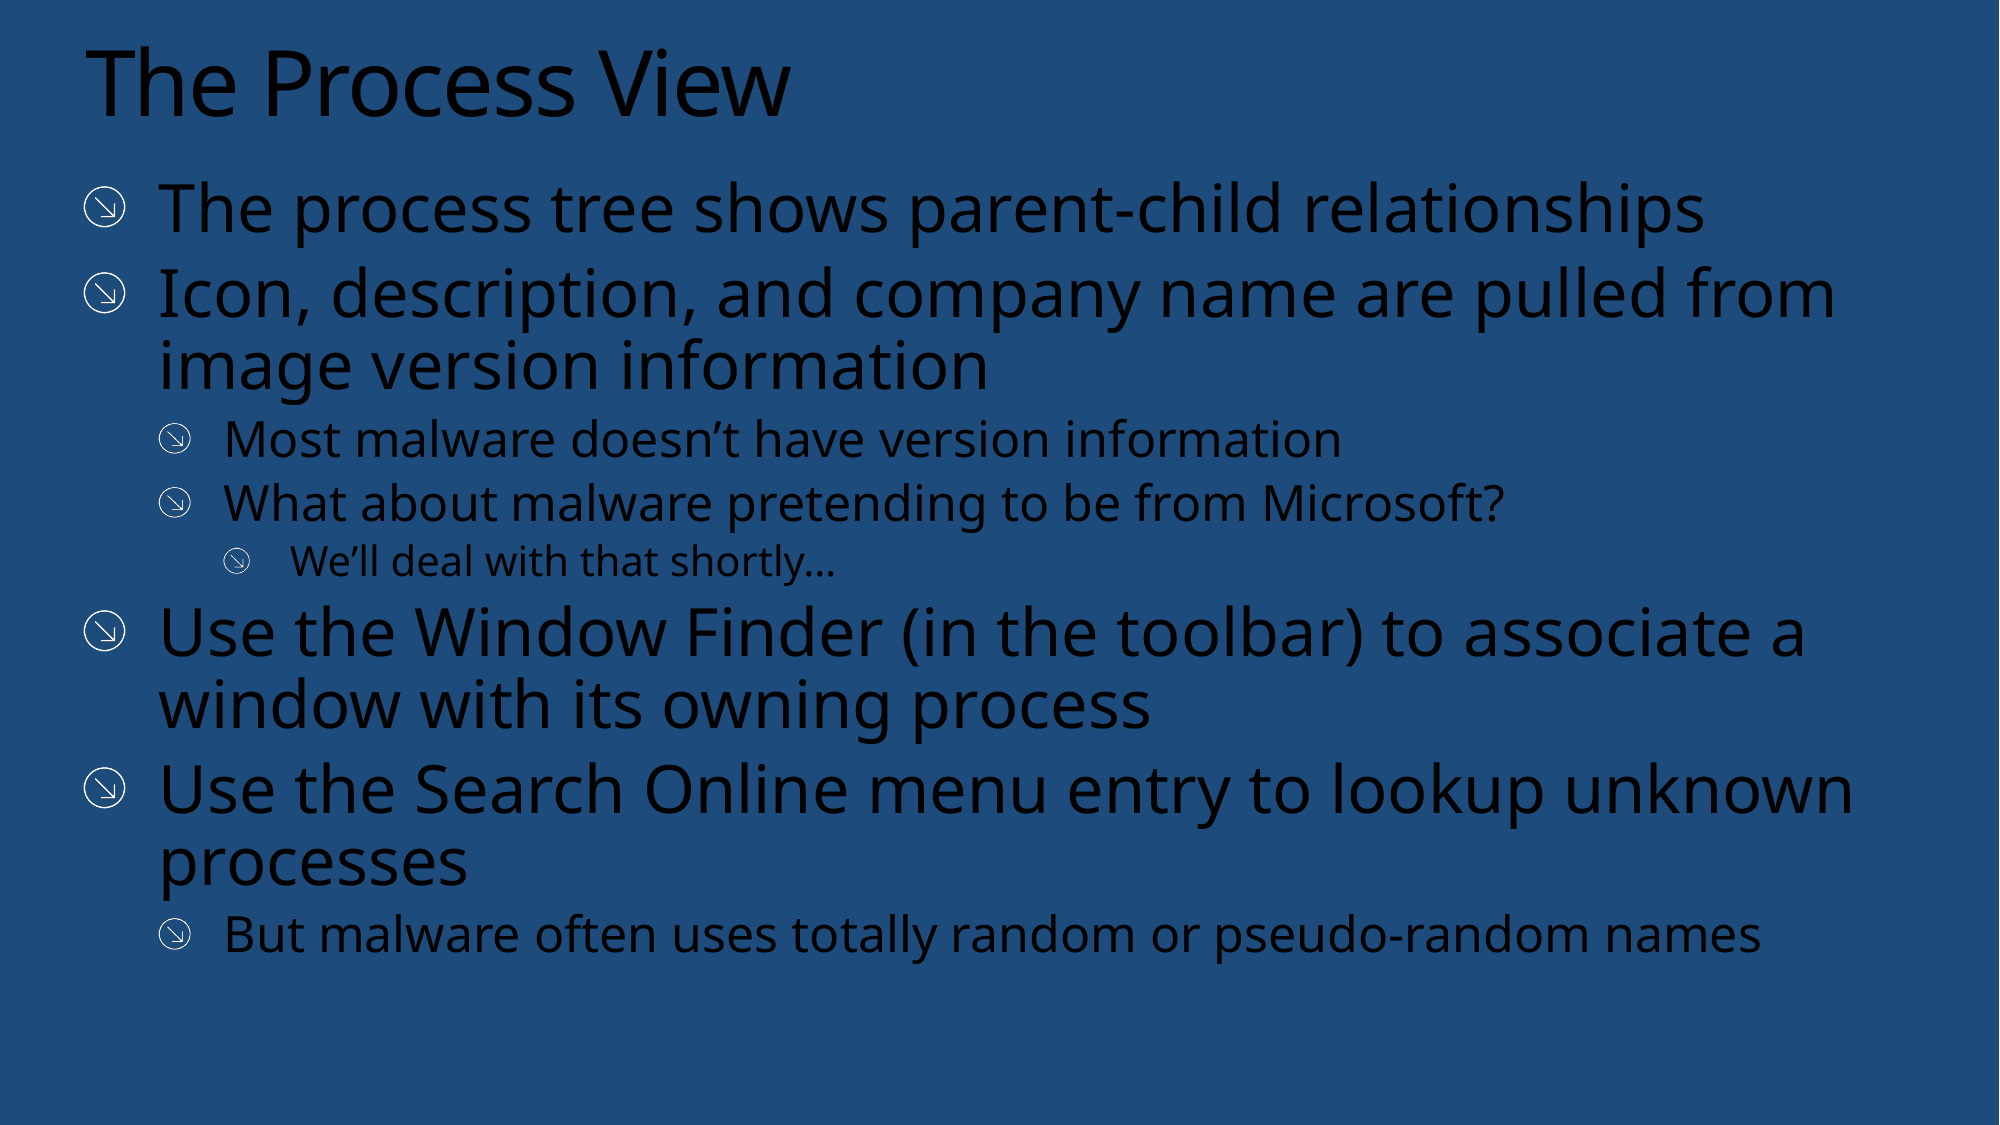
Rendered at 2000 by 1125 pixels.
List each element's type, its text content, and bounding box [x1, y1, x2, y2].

picture [158, 422, 191, 454]
list The process tree shows parent-child relationships Icon, description, and company name are pulled from image version information Most malware doesn’t have version information What about malware pretending to be from Microsoft? We’ll deal with that shortly… Use the Window Finder (in the toolbar) to associate a window with its owning process Use the Search Online menu entry to lookup unknown processes But malware often uses totally random or pseudo-random names [83, 174, 1923, 999]
title The Process View [85, 37, 1914, 138]
picture [83, 271, 126, 314]
picture [158, 917, 191, 950]
picture [158, 486, 191, 518]
picture [223, 547, 250, 574]
picture [83, 185, 126, 228]
picture [83, 609, 126, 652]
picture [83, 766, 126, 809]
